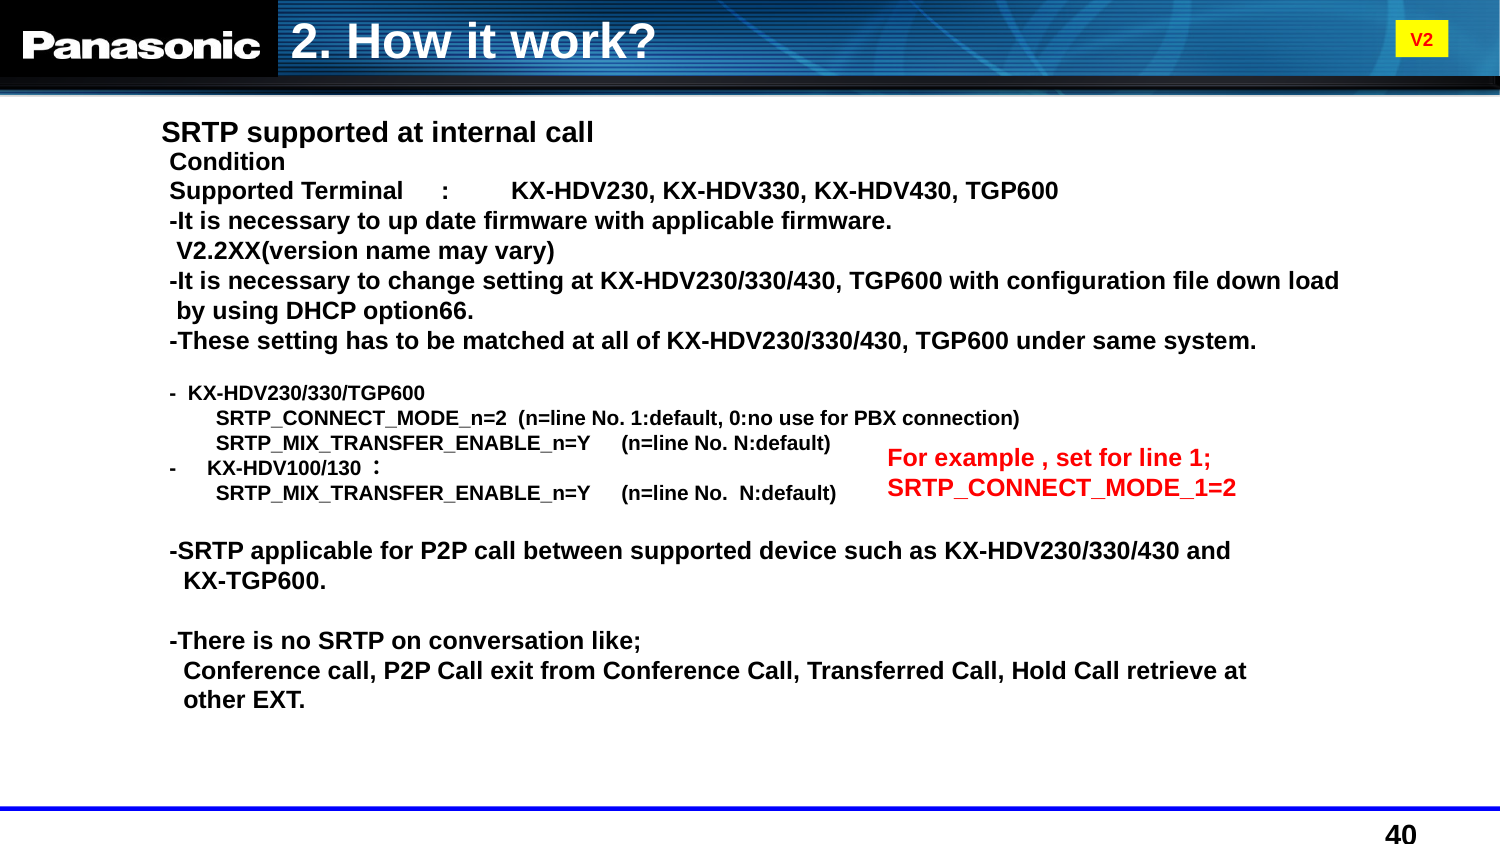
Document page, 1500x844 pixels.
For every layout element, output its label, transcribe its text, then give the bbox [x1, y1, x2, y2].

text_box 2. How it work? [280, 4, 1241, 74]
text_box Condition Supported Terminal : KX-HDV230, KX-HDV330, KX-HDV430, TGP600 -It is necessary to up date firmware with applicable firmware. V2.2XX(version name may vary) -It is necessary to change setting at KX-HDV230/330/430, TGP600 with configuration file down load by using DHCP option66. -These setting has to be matched at all of KX-HDV230/330/430, TGP600 under same system. - KX-HDV230/330/TGP600 SRTP_CONNECT_MODE_n=2 (n=line No. 1:default, 0:no use for PBX connection) SRTP_MIX_TRANSFER_ENABLE_n=Y (n=line No. N:default) - KX-HDV100/130： SRTP_MIX_TRANSFER_ENABLE_n=Y (n=line No. N:default) -SRTP applicable for P2P call between supported device such as KX-HDV230/330/430 and KX-TGP600. -There is no SRTP on conversation like; Conference call, P2P Call exit from Conference Call, Transferred Call, Hold Call retrieve at other EXT. [154, 137, 1365, 722]
text_box For example , set for line 1; SRTP_CONNECT_MODE_1=2 [872, 433, 1260, 509]
text_box SRTP supported at internal call [146, 105, 1304, 156]
picture [0, 0, 1500, 97]
text_box V2 [1395, 20, 1449, 58]
